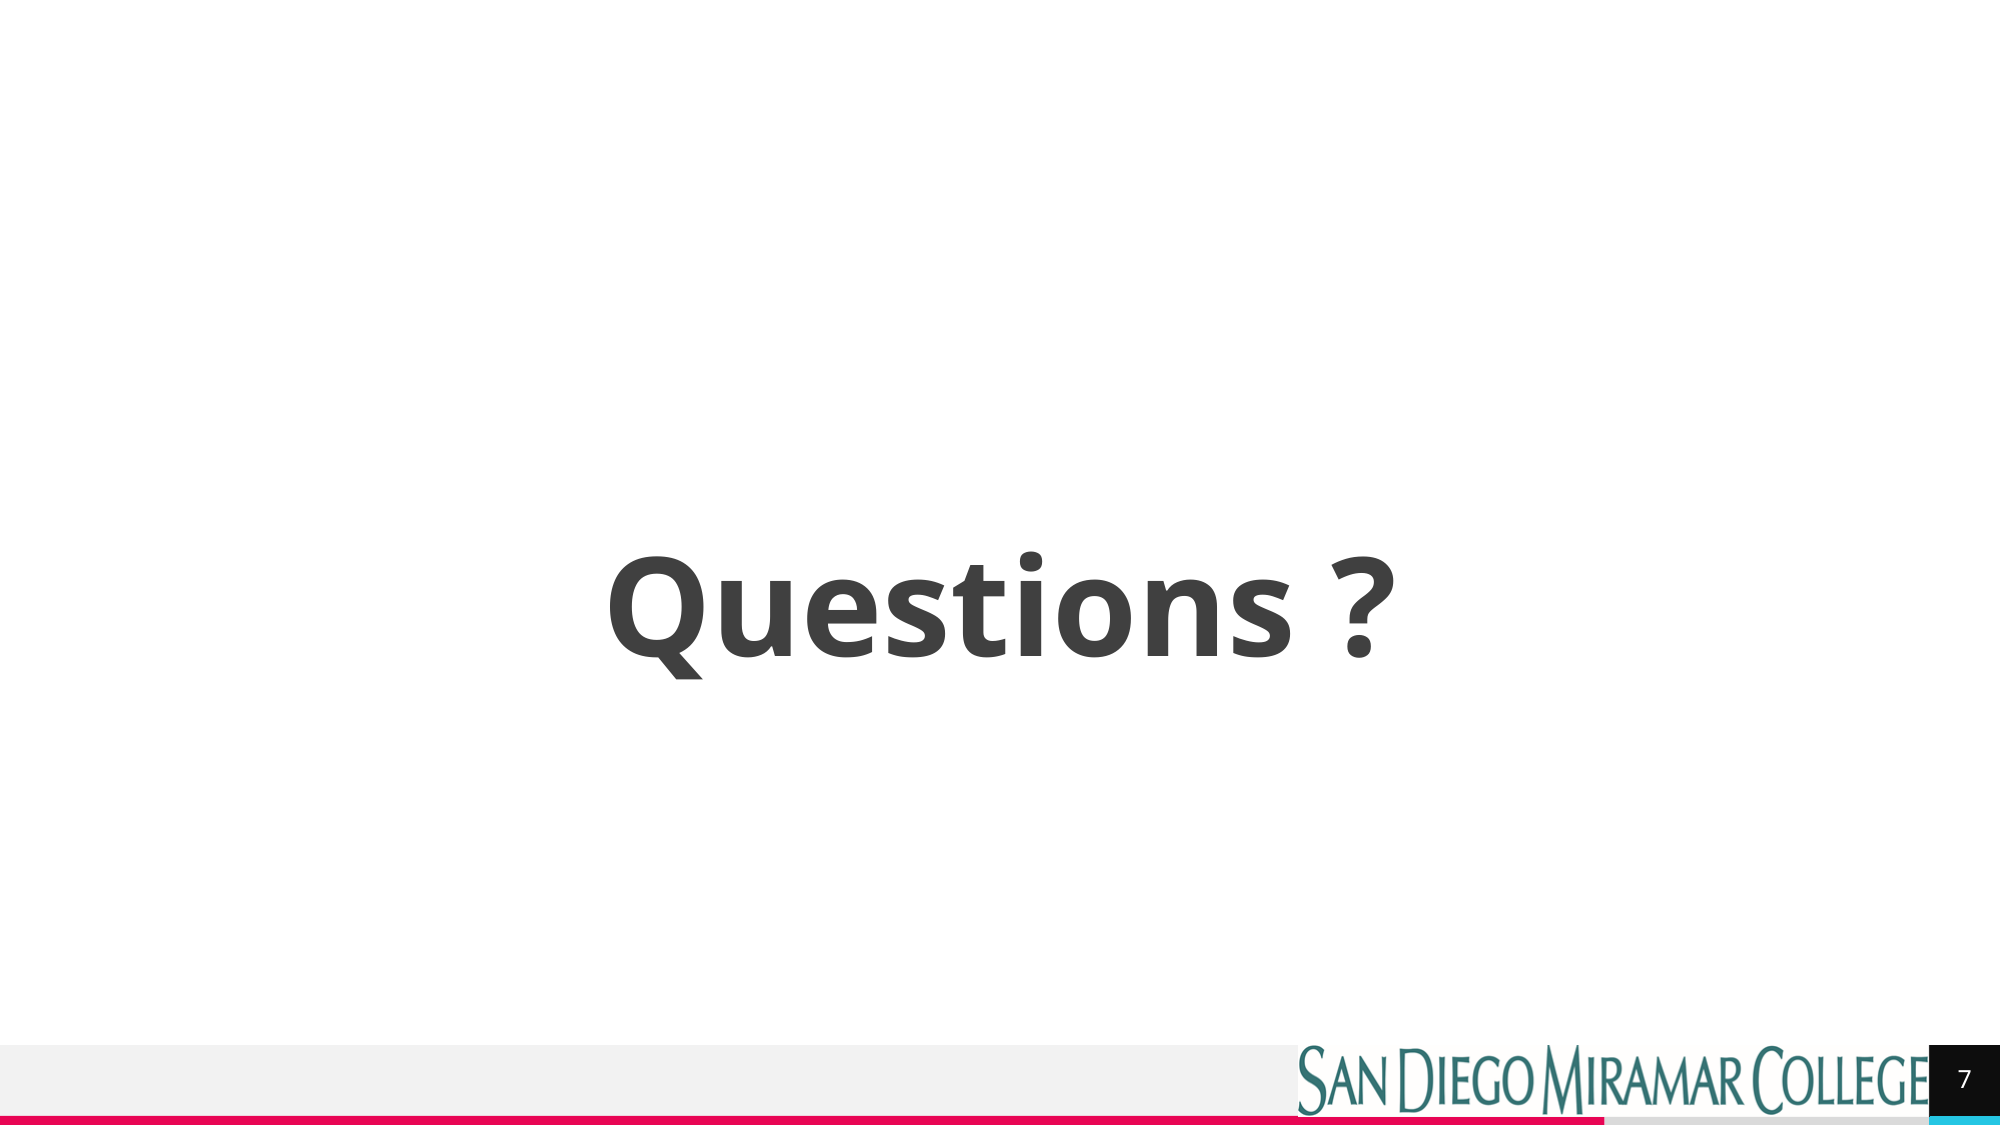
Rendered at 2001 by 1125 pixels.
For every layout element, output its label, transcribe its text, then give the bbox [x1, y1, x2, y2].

slide_number 7 [1930, 1045, 2000, 1116]
picture [1297, 1045, 1930, 1117]
list Questions ? [70, 165, 1930, 1016]
